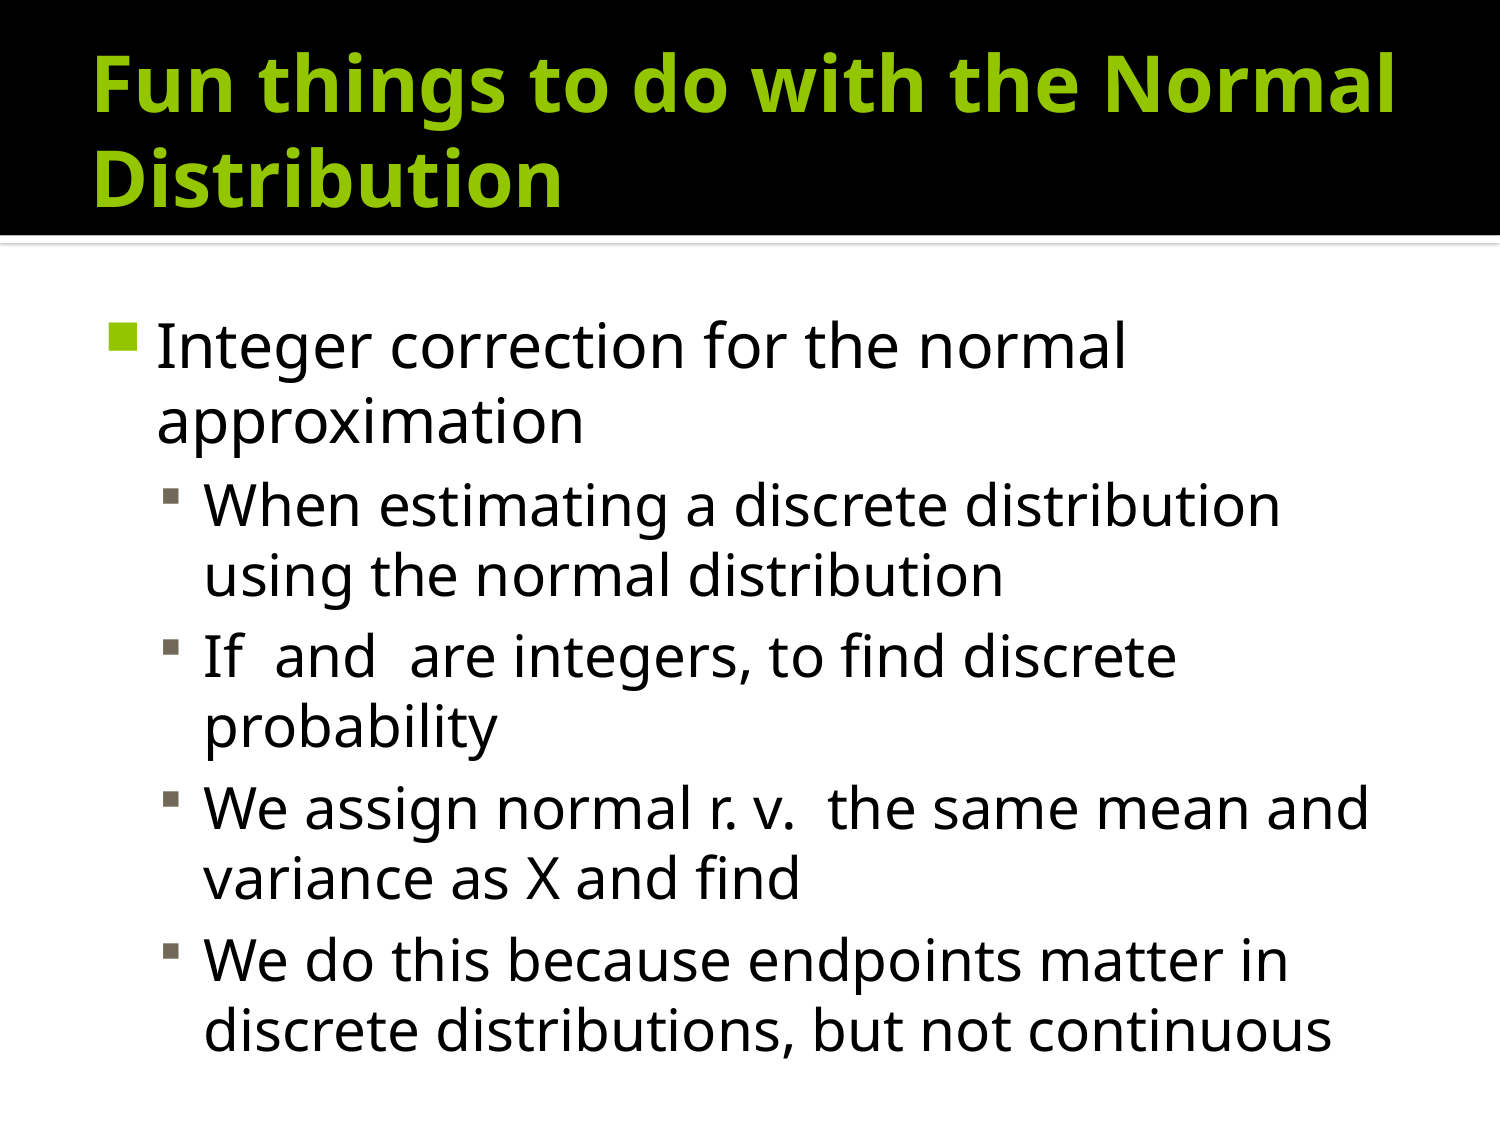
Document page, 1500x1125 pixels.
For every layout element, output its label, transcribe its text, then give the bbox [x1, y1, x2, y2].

title Fun things to do with the Normal Distribution [75, 25, 1425, 231]
